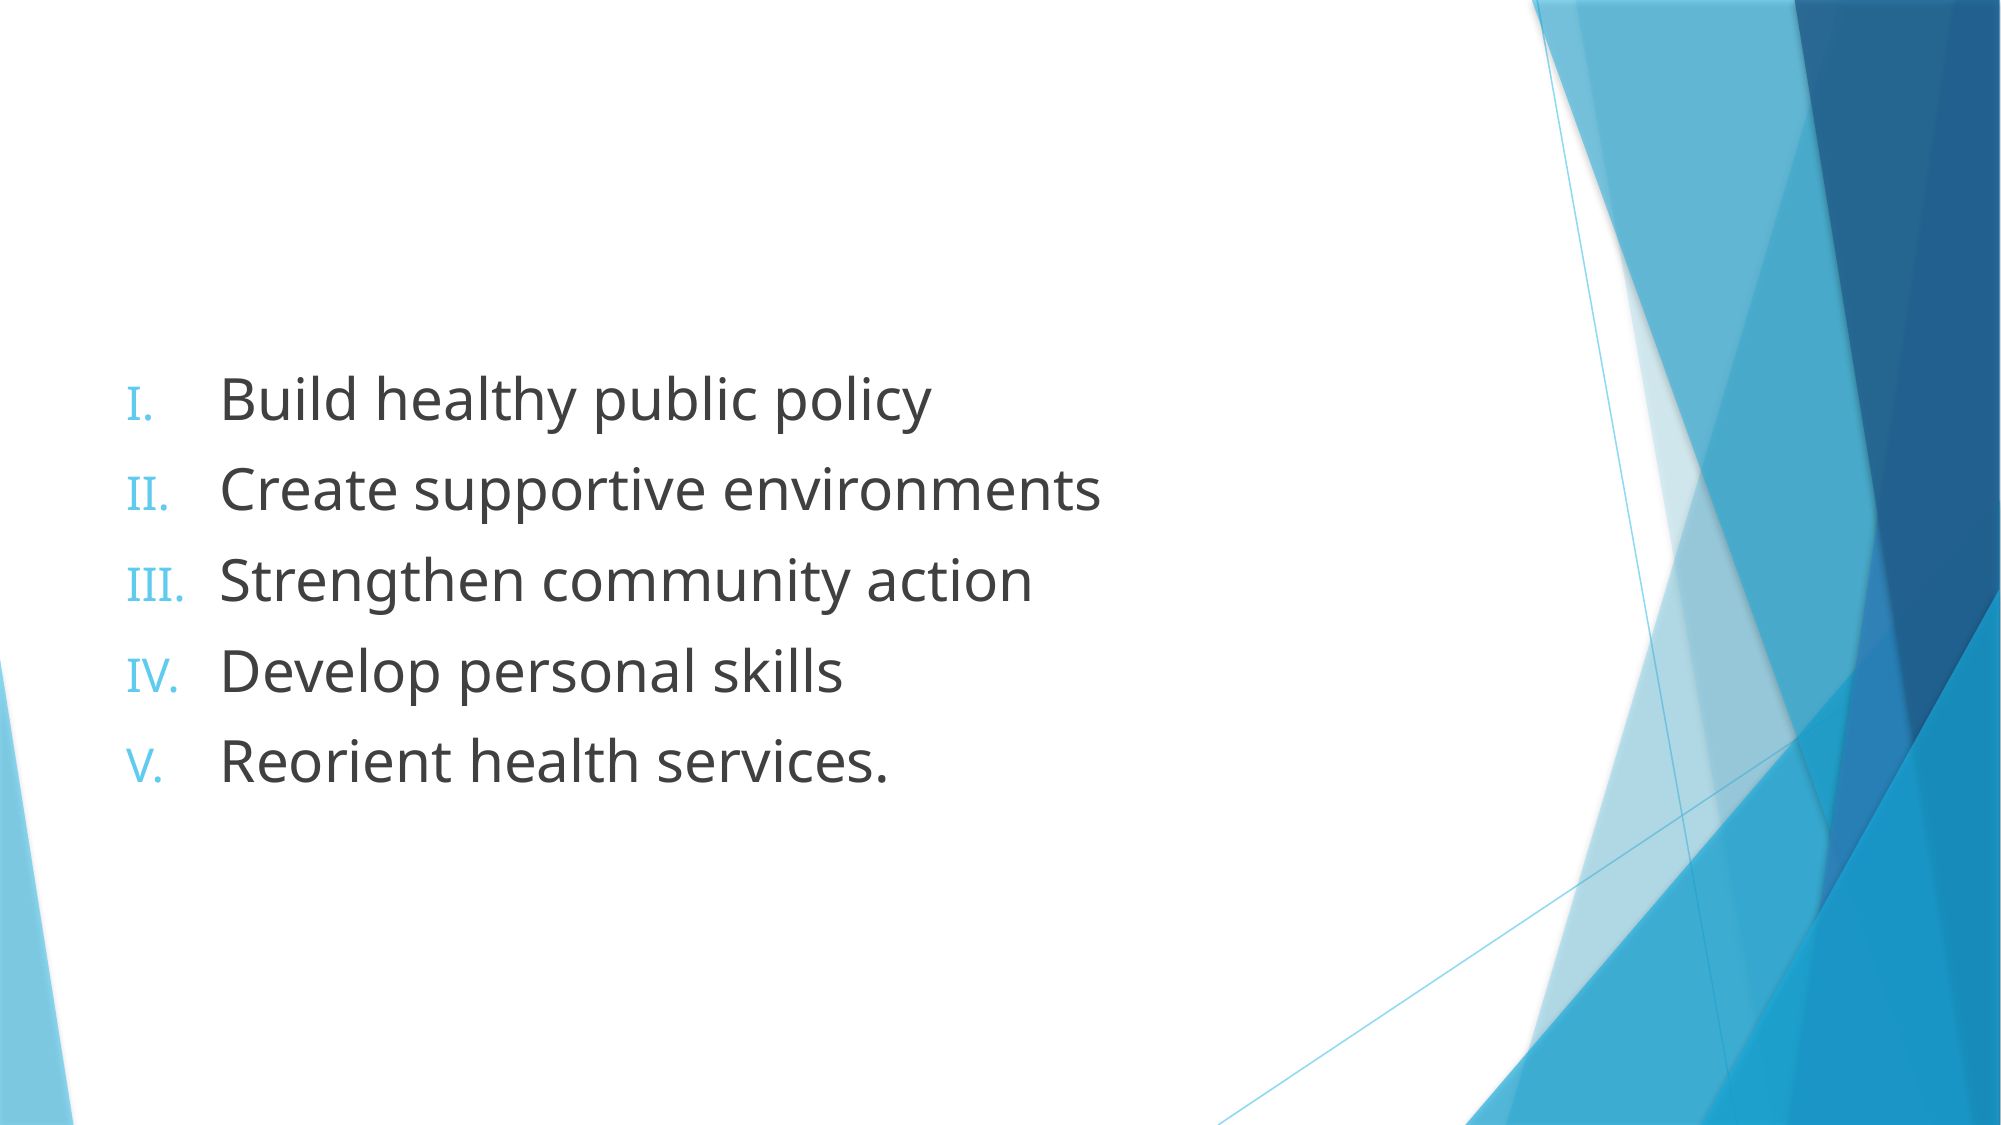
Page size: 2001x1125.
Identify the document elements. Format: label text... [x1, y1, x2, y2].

list Build healthy public policy Create supportive environments Strengthen community action Develop personal skills Reorient health services. [111, 354, 1522, 992]
